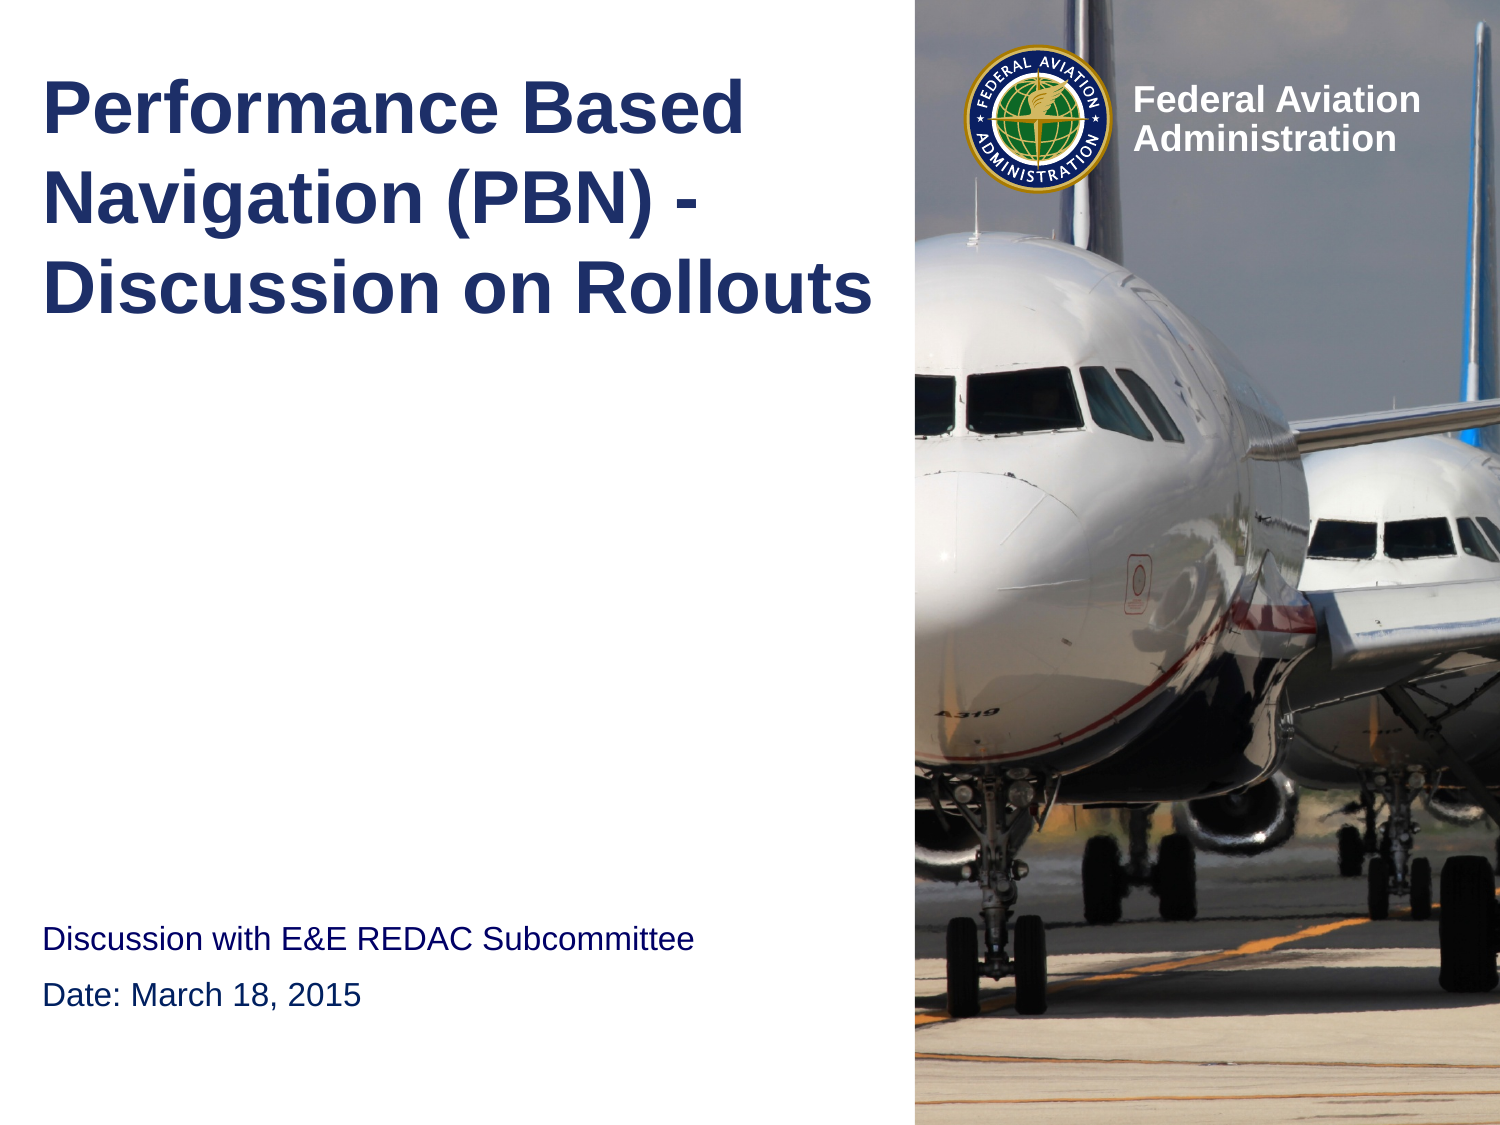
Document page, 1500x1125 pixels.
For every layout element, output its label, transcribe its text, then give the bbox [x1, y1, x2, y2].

picture [914, 0, 1500, 1125]
title Performance Based Navigation (PBN) - Discussion on Rollouts [27, 51, 900, 429]
text_box Discussion with E&E REDAC Subcommittee Date: March 18, 2015 [27, 909, 887, 1021]
